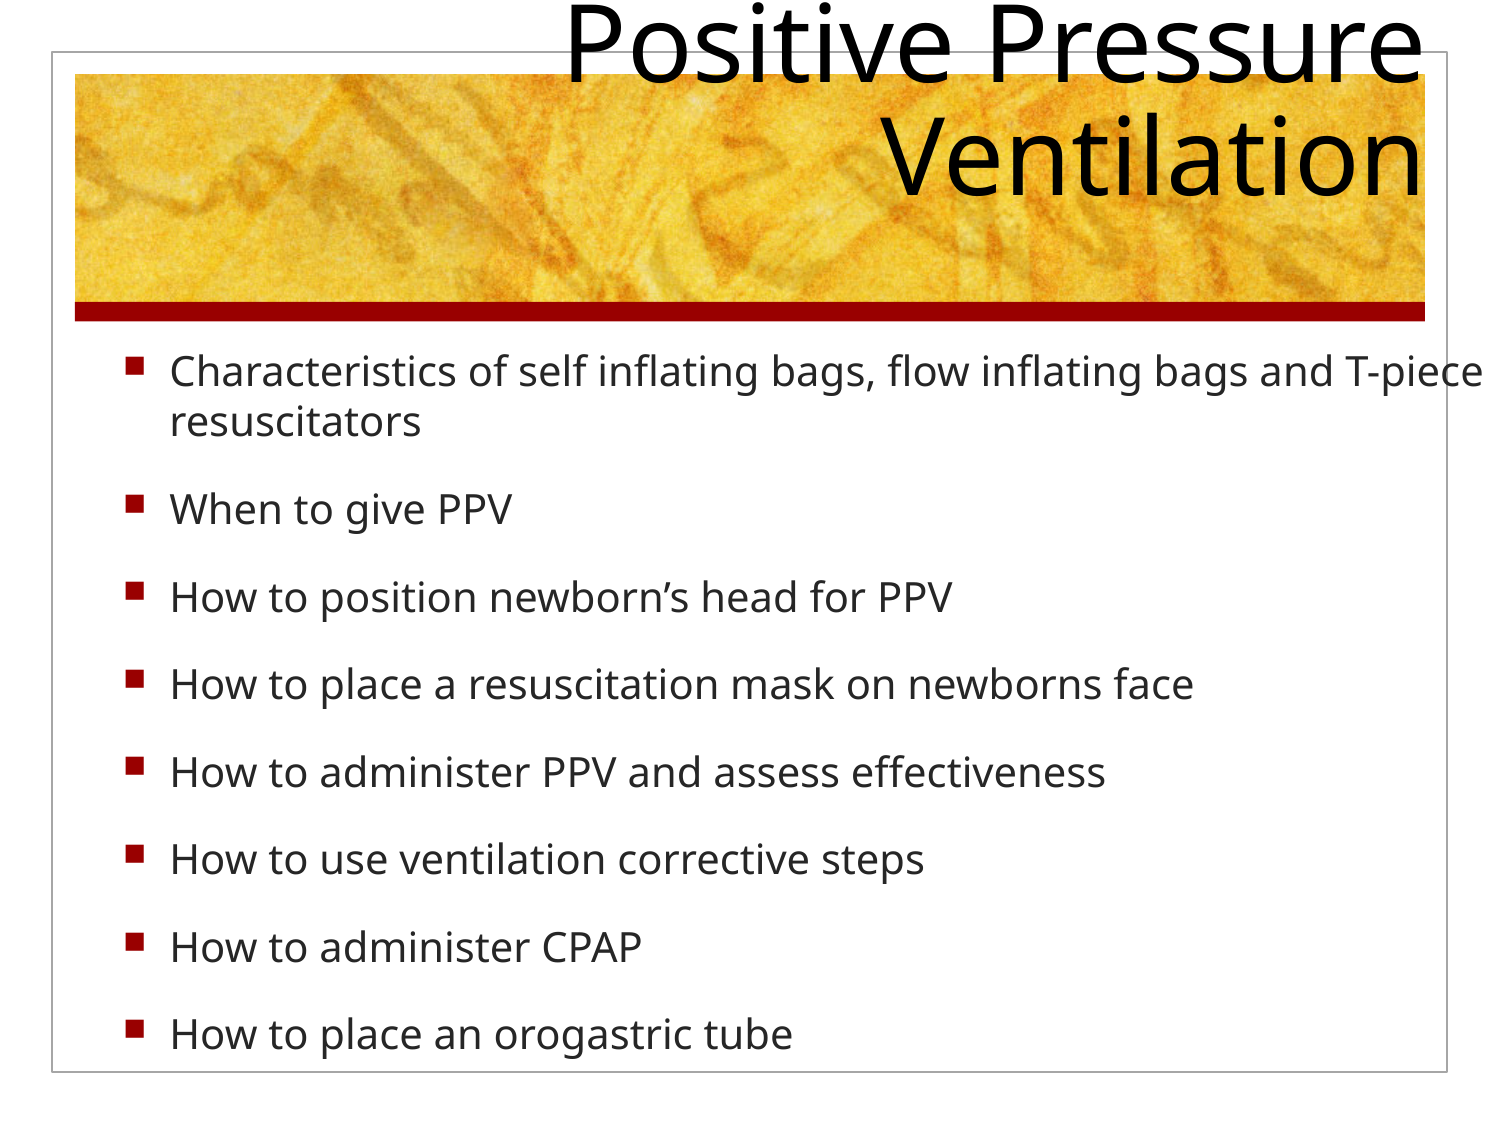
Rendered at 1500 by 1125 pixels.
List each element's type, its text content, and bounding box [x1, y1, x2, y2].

title Positive Pressure Ventilation [50, 0, 1442, 217]
picture [75, 217, 1425, 301]
list Characteristics of self inflating bags, flow inflating bags and T-piece resuscitators When to give PPV How to position newborn’s head for PPV How to place a resuscitation mask on newborns face How to administer PPV and assess effectiveness How to use ventilation corrective steps How to administer CPAP How to place an orogastric tube [108, 337, 1500, 1125]
